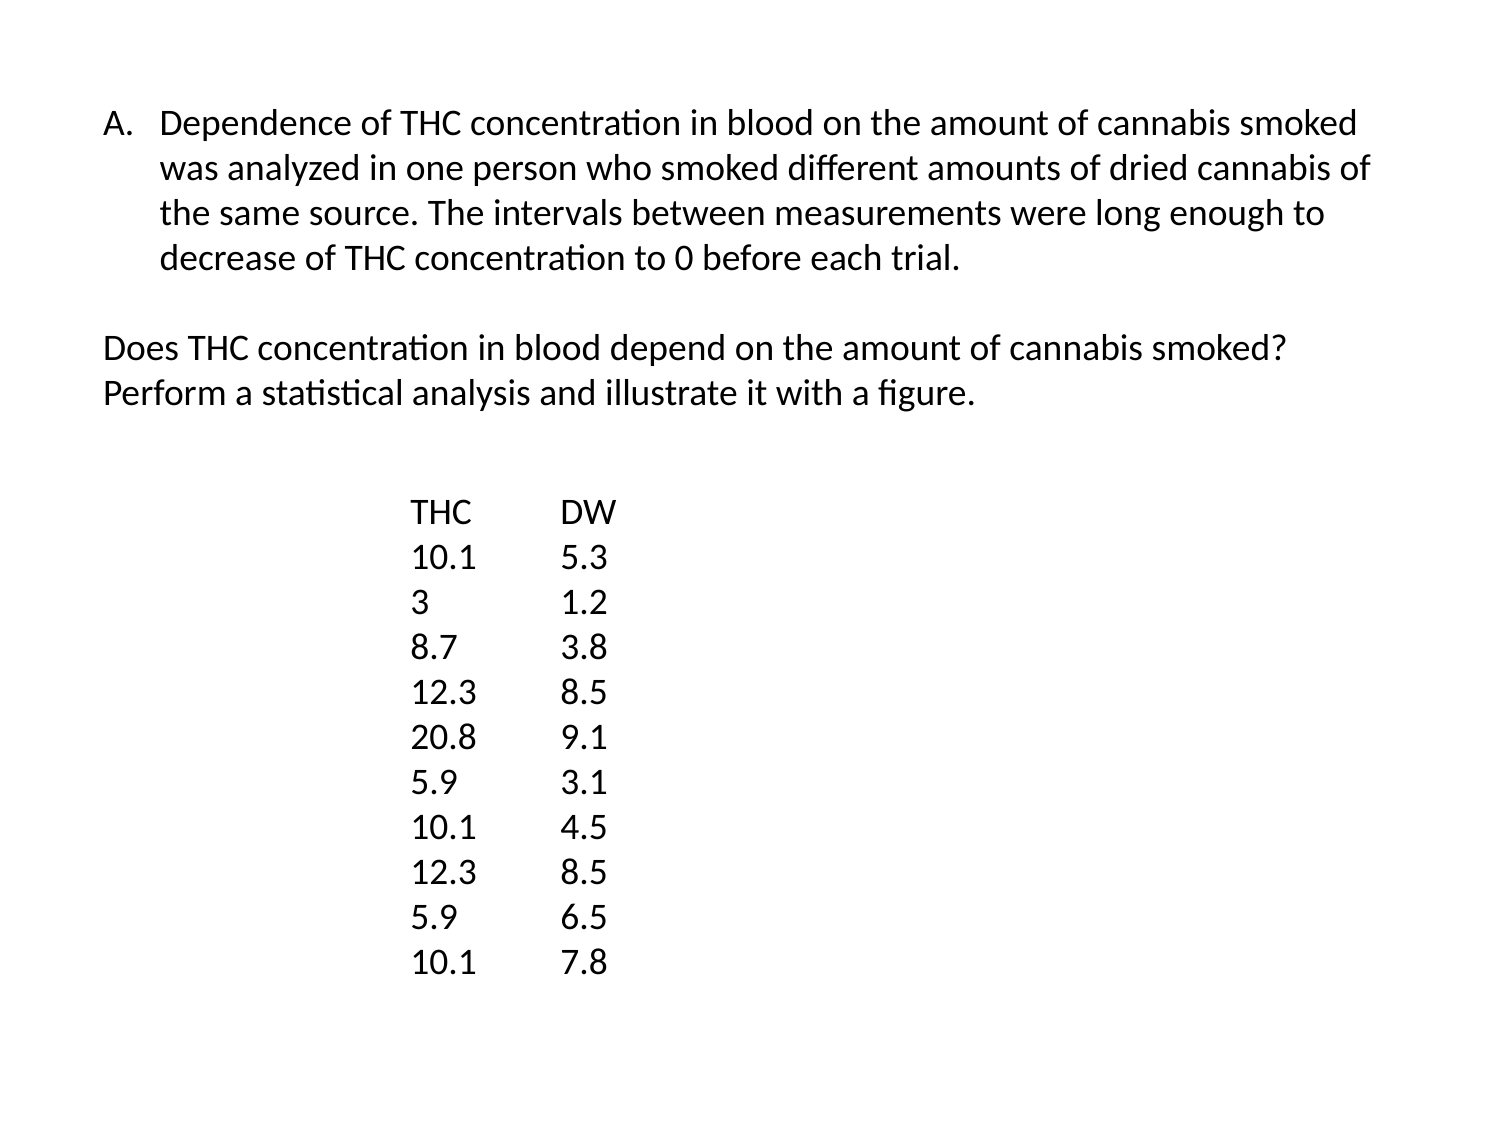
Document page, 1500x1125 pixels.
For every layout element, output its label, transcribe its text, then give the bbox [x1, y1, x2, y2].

text_box Dependence of THC concentration in blood on the amount of cannabis smoked was analyzed in one person who smoked different amounts of dried cannabis of the same source. The intervals between measurements were long enough to decrease of THC concentration to 0 before each trial. Does THC concentration in blood depend on the amount of cannabis smoked? Perform a statistical analysis and illustrate it with a figure. [88, 90, 1400, 421]
text_box THC DW 10.1 5.3 3 1.2 8.7 3.8 12.3 8.5 20.8 9.1 5.9 3.1 10.1 4.5 12.3 8.5 5.9 6.5 10.1 7.8 [395, 479, 1146, 990]
